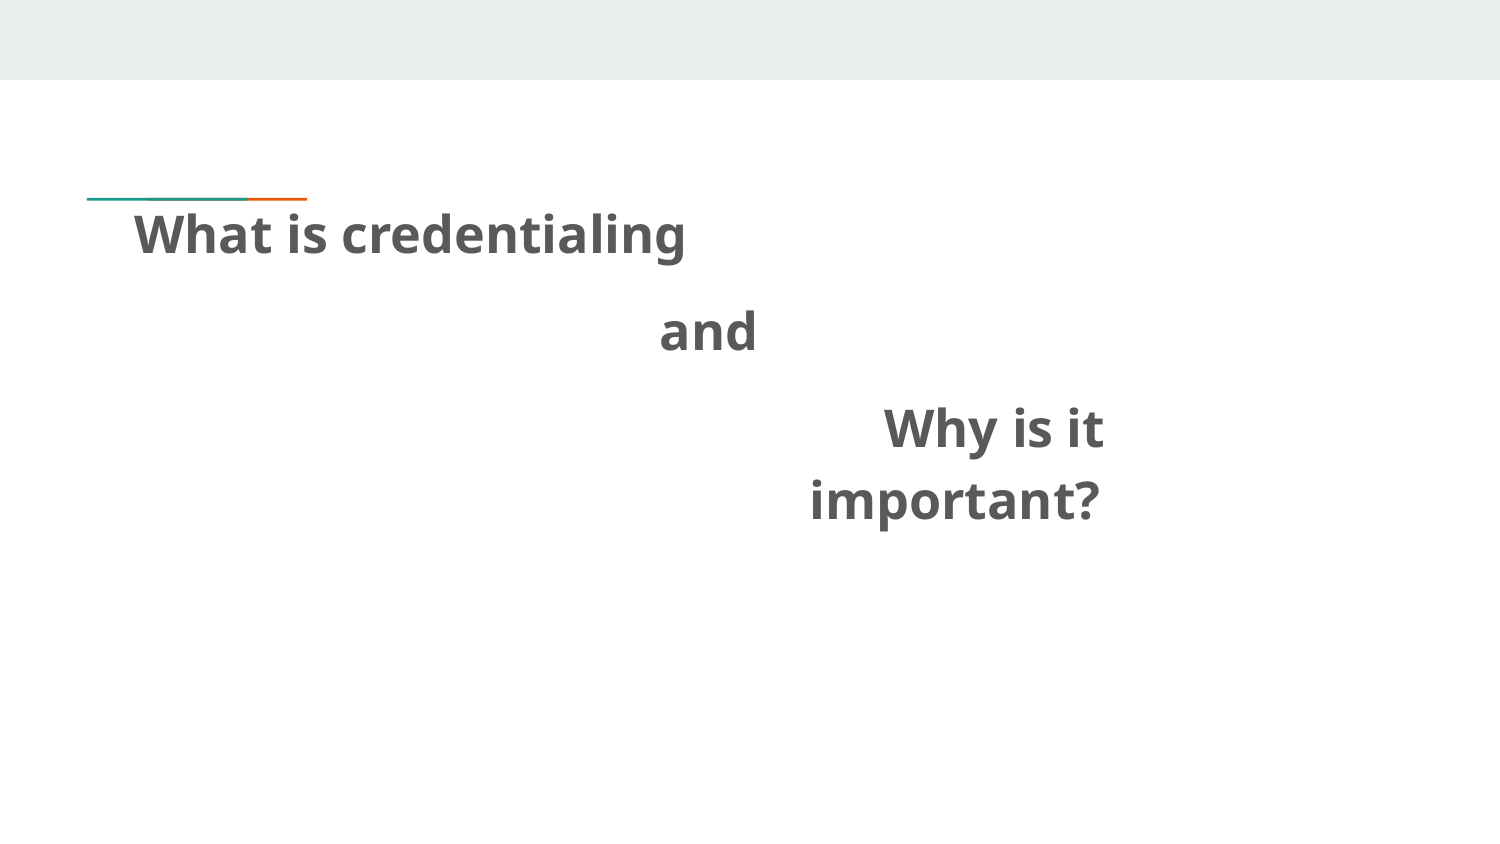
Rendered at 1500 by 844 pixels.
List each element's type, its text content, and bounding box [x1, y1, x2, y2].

title What is credentialing and Why is it important? [119, 89, 1381, 637]
